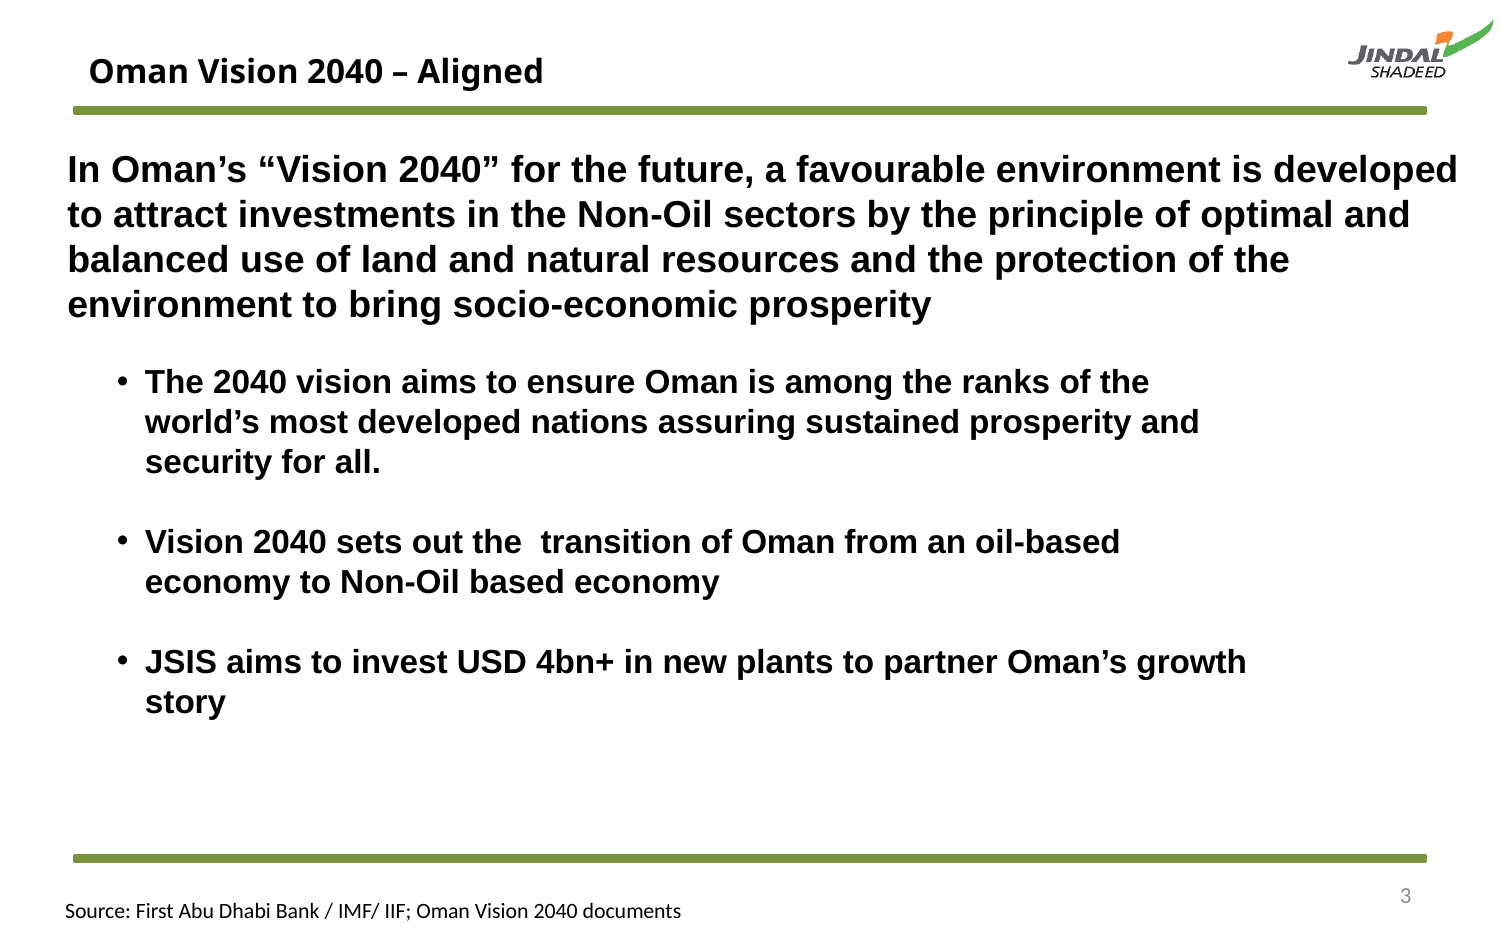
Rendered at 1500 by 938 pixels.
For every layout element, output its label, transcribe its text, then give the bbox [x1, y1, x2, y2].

title Oman Vision 2040 – Aligned [75, 41, 875, 99]
text_box Source: First Abu Dhabi Bank / IMF/ IIF; Oman Vision 2040 documents [50, 889, 703, 931]
slide_number 3 [1074, 868, 1425, 919]
text_box In Oman’s “Vision 2040” for the future, a favourable environment is developed to attract investments in the Non-Oil sectors by the principle of optimal and balanced use of land and natural resources and the protection of the environment to bring socio-economic prosperity [52, 137, 1500, 333]
text_box The 2040 vision aims to ensure Oman is among the ranks of the world’s most developed nations assuring sustained prosperity and security for all. Vision 2040 sets out the transition of Oman from an oil-based economy to Non-Oil based economy JSIS aims to invest USD 4bn+ in new plants to partner Oman’s growth story [116, 360, 1250, 760]
picture [1326, 3, 1500, 88]
